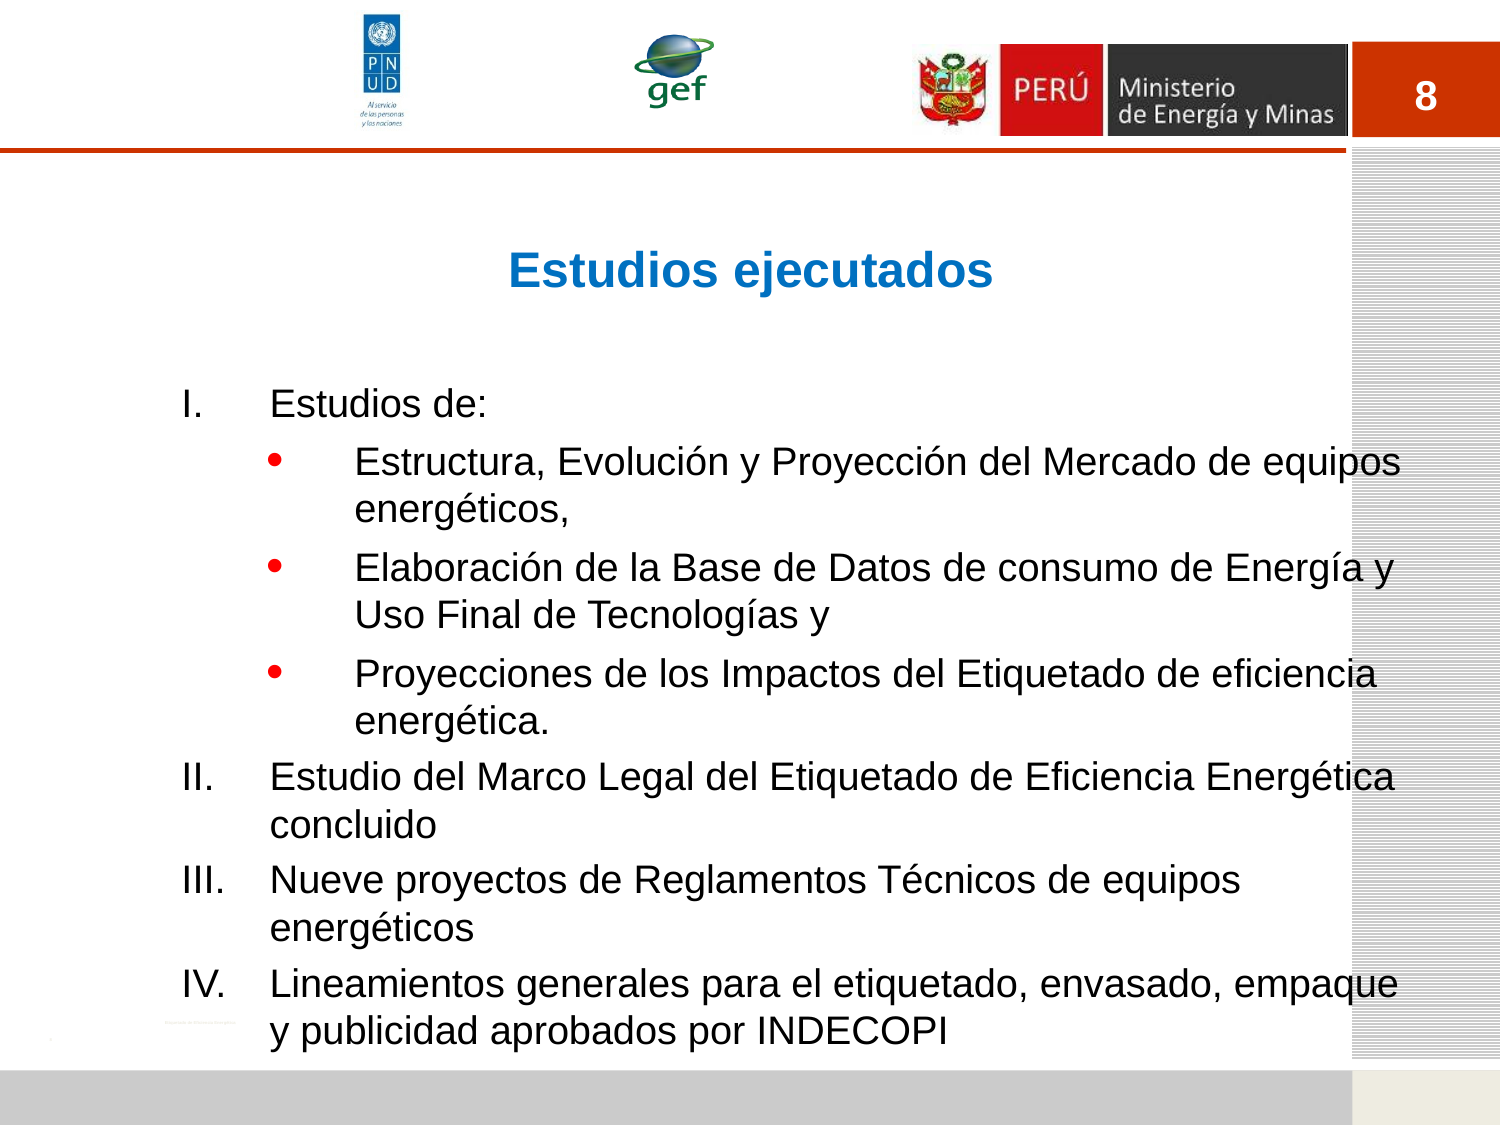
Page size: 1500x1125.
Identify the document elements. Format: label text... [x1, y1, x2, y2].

list Estudios de: Estructura, Evolución y Proyección del Mercado de equipos energéticos, Elaboración de la Base de Datos de consumo de Energía y Uso Final de Tecnologías y Proyecciones de los Impactos del Etiquetado de eficiencia energética. Estudio del Marco Legal del Etiquetado de Eficiencia Energética concluido Nueve proyectos de Reglamentos Técnicos de equipos energéticos Lineamientos generales para el etiquetado, envasado, empaque y publicidad aprobados por INDECOPI [166, 314, 1442, 1065]
picture [353, 9, 410, 132]
footer Etiquetado de Eficiencia Energética [150, 1012, 800, 1088]
text_box Estudios ejecutados [171, 220, 1317, 315]
picture [912, 44, 1348, 136]
slide_number 8 [23, 1018, 99, 1094]
picture [631, 31, 716, 110]
